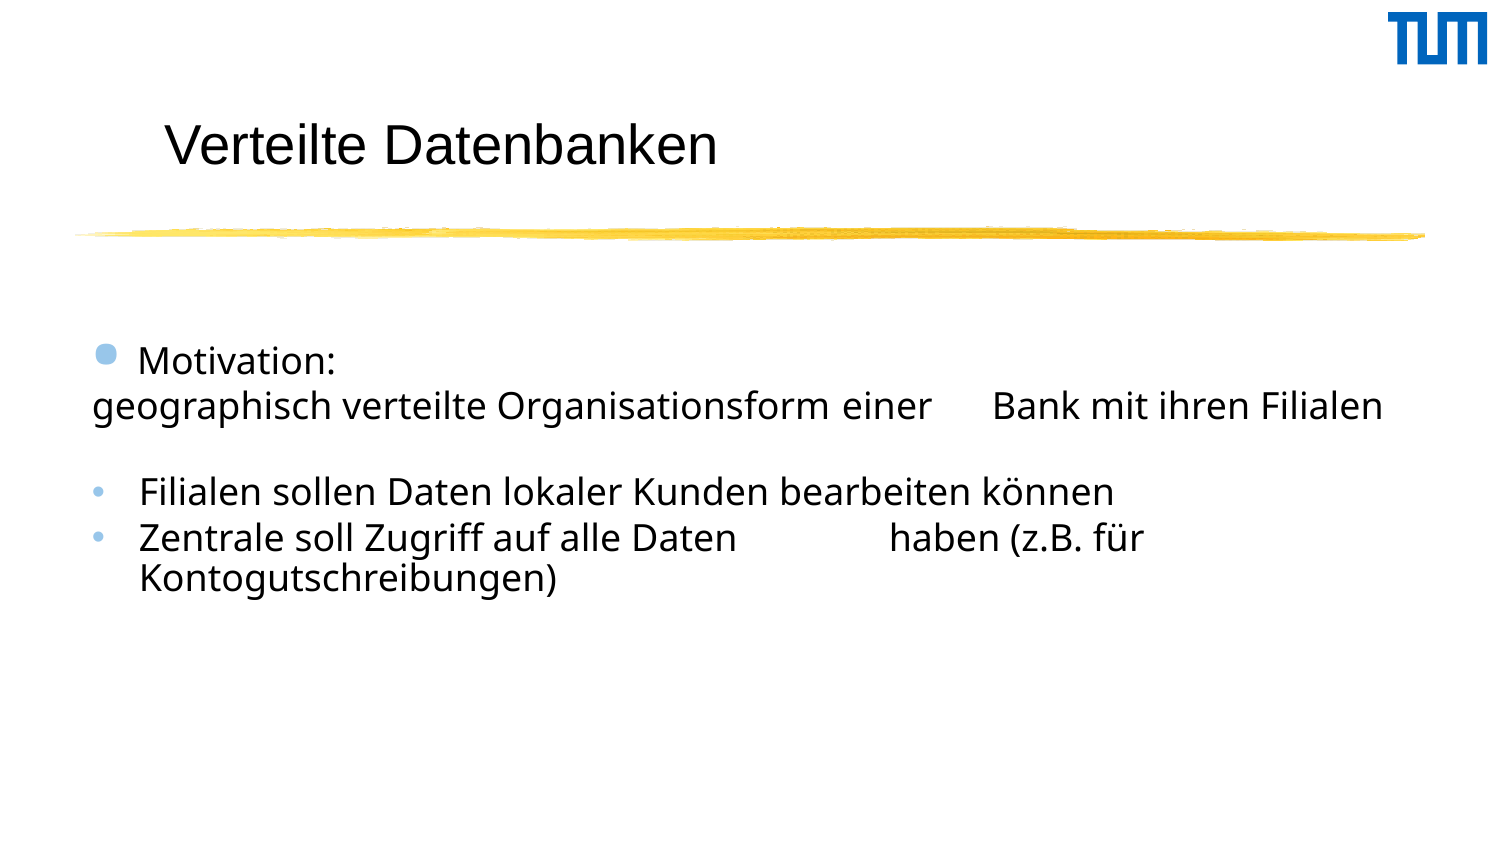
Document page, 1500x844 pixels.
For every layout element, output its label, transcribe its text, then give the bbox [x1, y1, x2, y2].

title Verteilte Datenbanken [150, 84, 1417, 225]
text_box Motivation: geographisch verteilte Organisationsform einer Bank mit ihren Filialen Filialen sollen Daten lokaler Kunden bearbeiten können Zentrale soll Zugriff auf alle Daten haben (z.B. für Kontogutschreibungen) [77, 334, 1447, 811]
picture [75, 224, 1425, 244]
